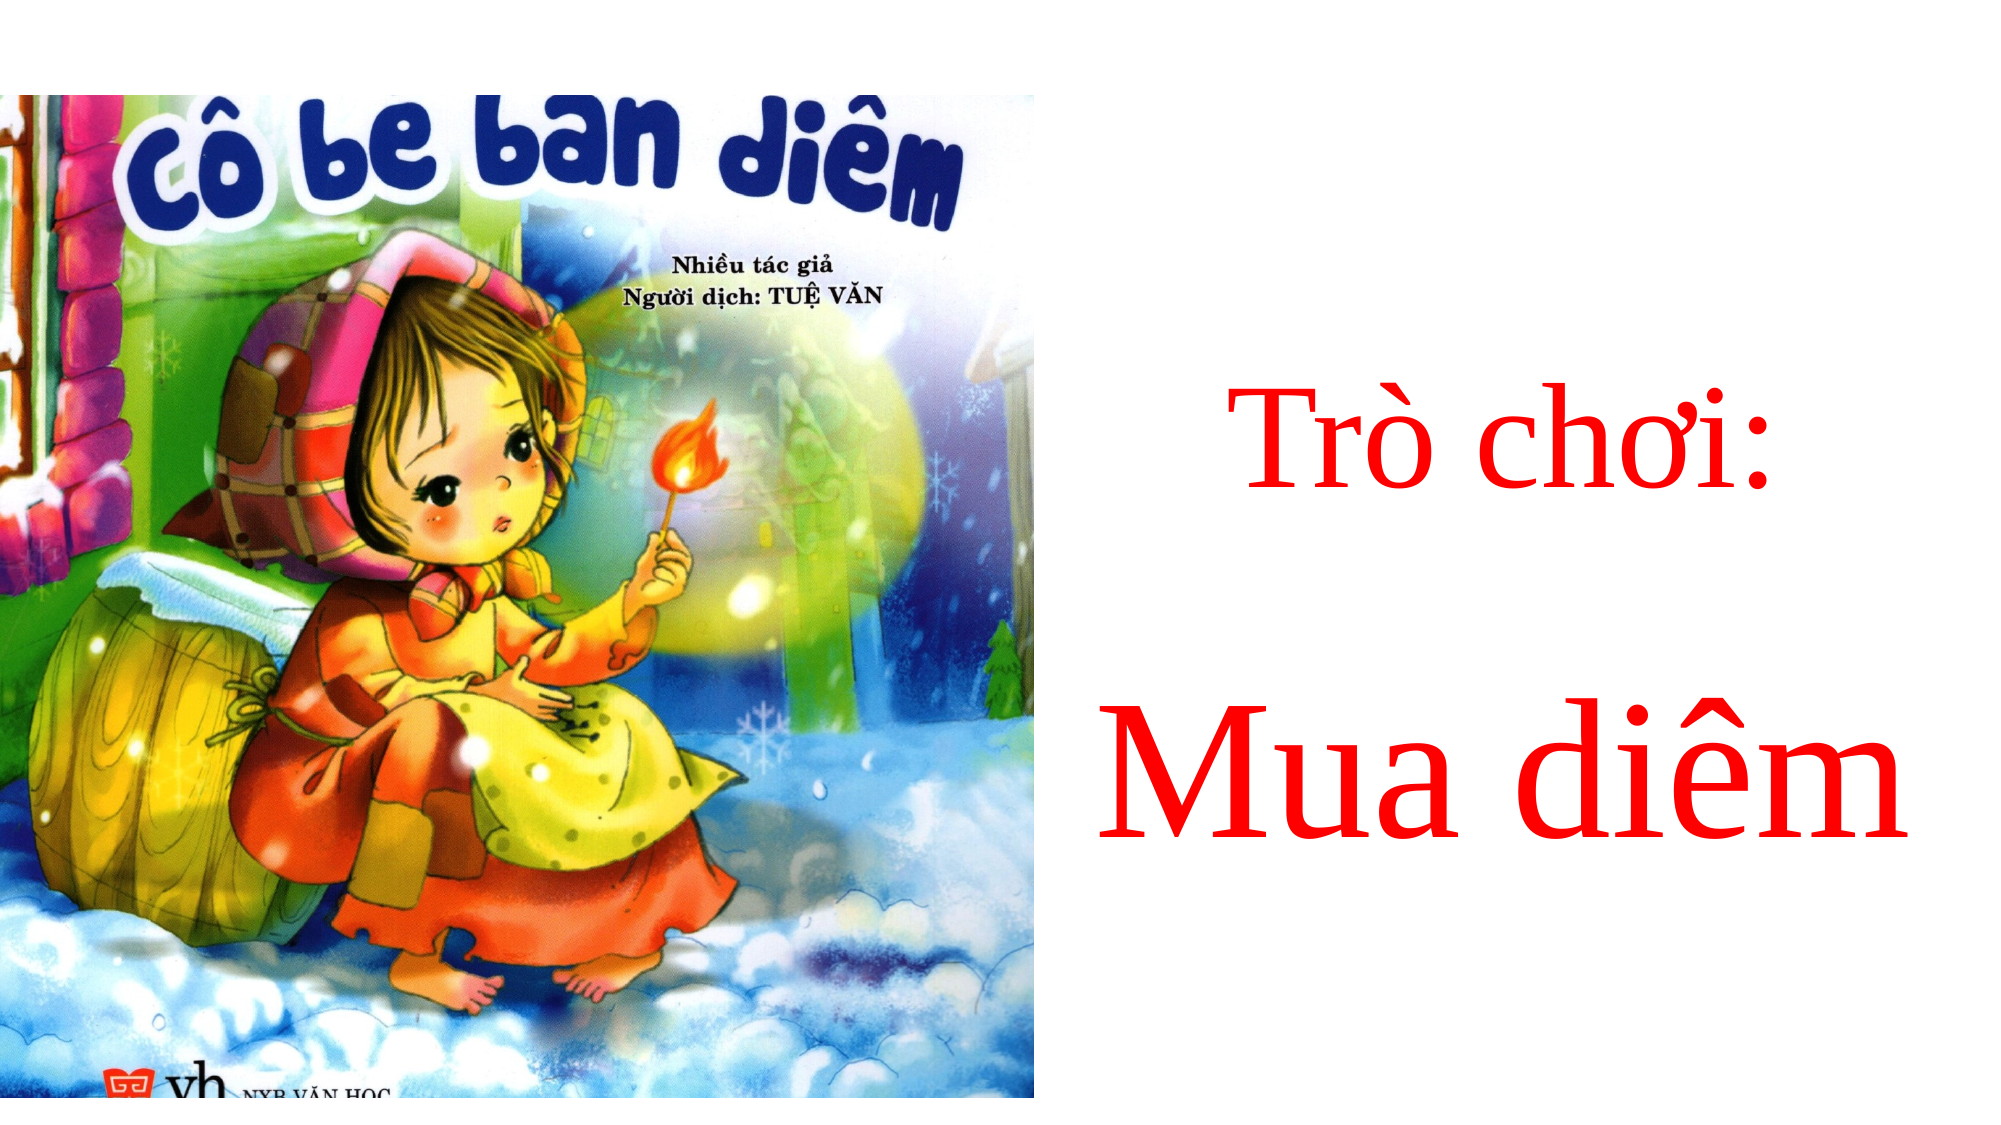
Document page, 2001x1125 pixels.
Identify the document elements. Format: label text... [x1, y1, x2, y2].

picture [0, 95, 1035, 1098]
text_box Trò chơi: Mua diêm [1078, 240, 1927, 885]
